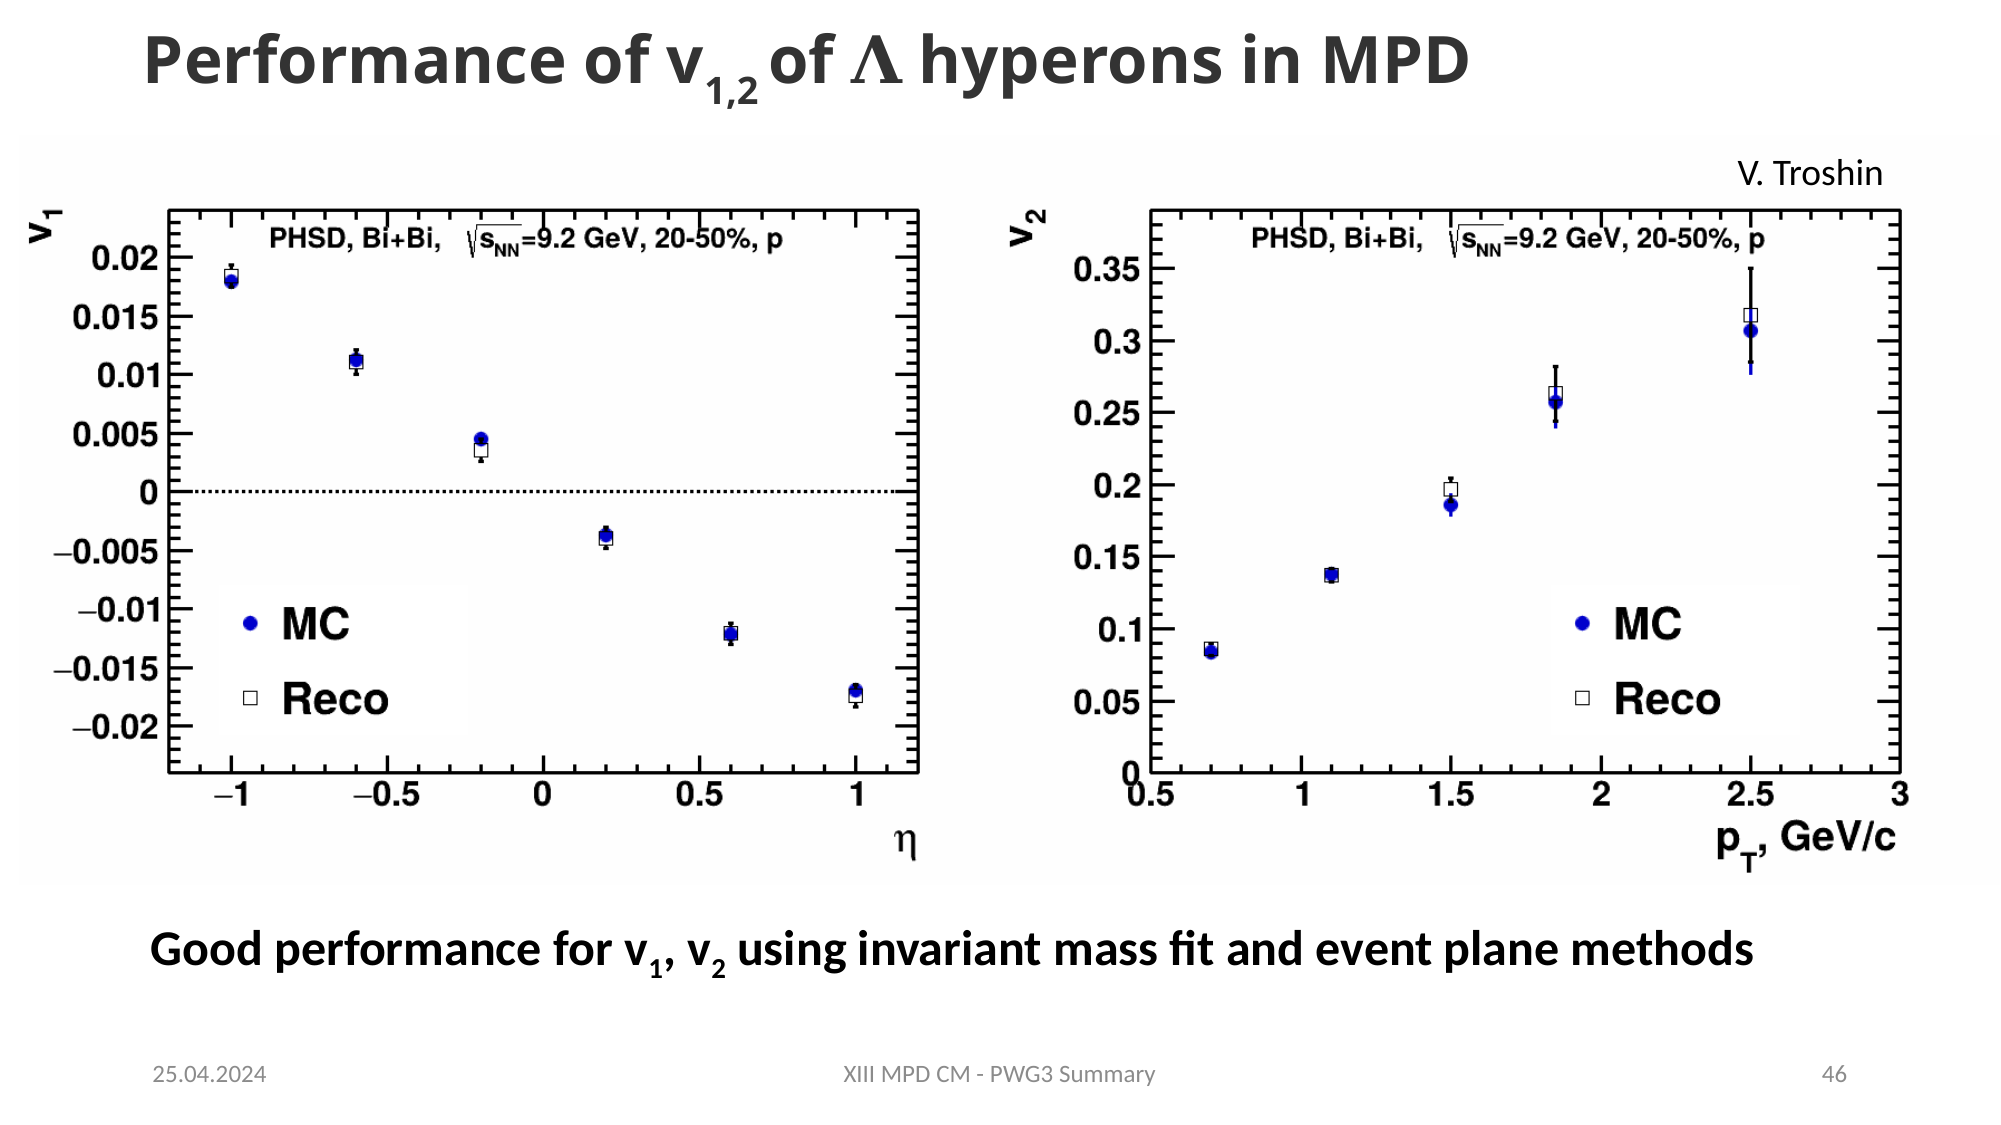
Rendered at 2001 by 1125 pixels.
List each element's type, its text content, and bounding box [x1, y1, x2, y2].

picture [19, 135, 2000, 885]
text_box Good performance for v1, v2 using invariant mass fit and event plane methods [65, 908, 1840, 992]
text_box Performance of v1,2 of 𝚲 hyperons in MPD [142, 5, 1900, 125]
footer XIII MPD CM - PWG3 Summary [662, 1042, 1338, 1103]
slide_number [137, 1042, 588, 1103]
slide_number 46 [1412, 1042, 1863, 1103]
